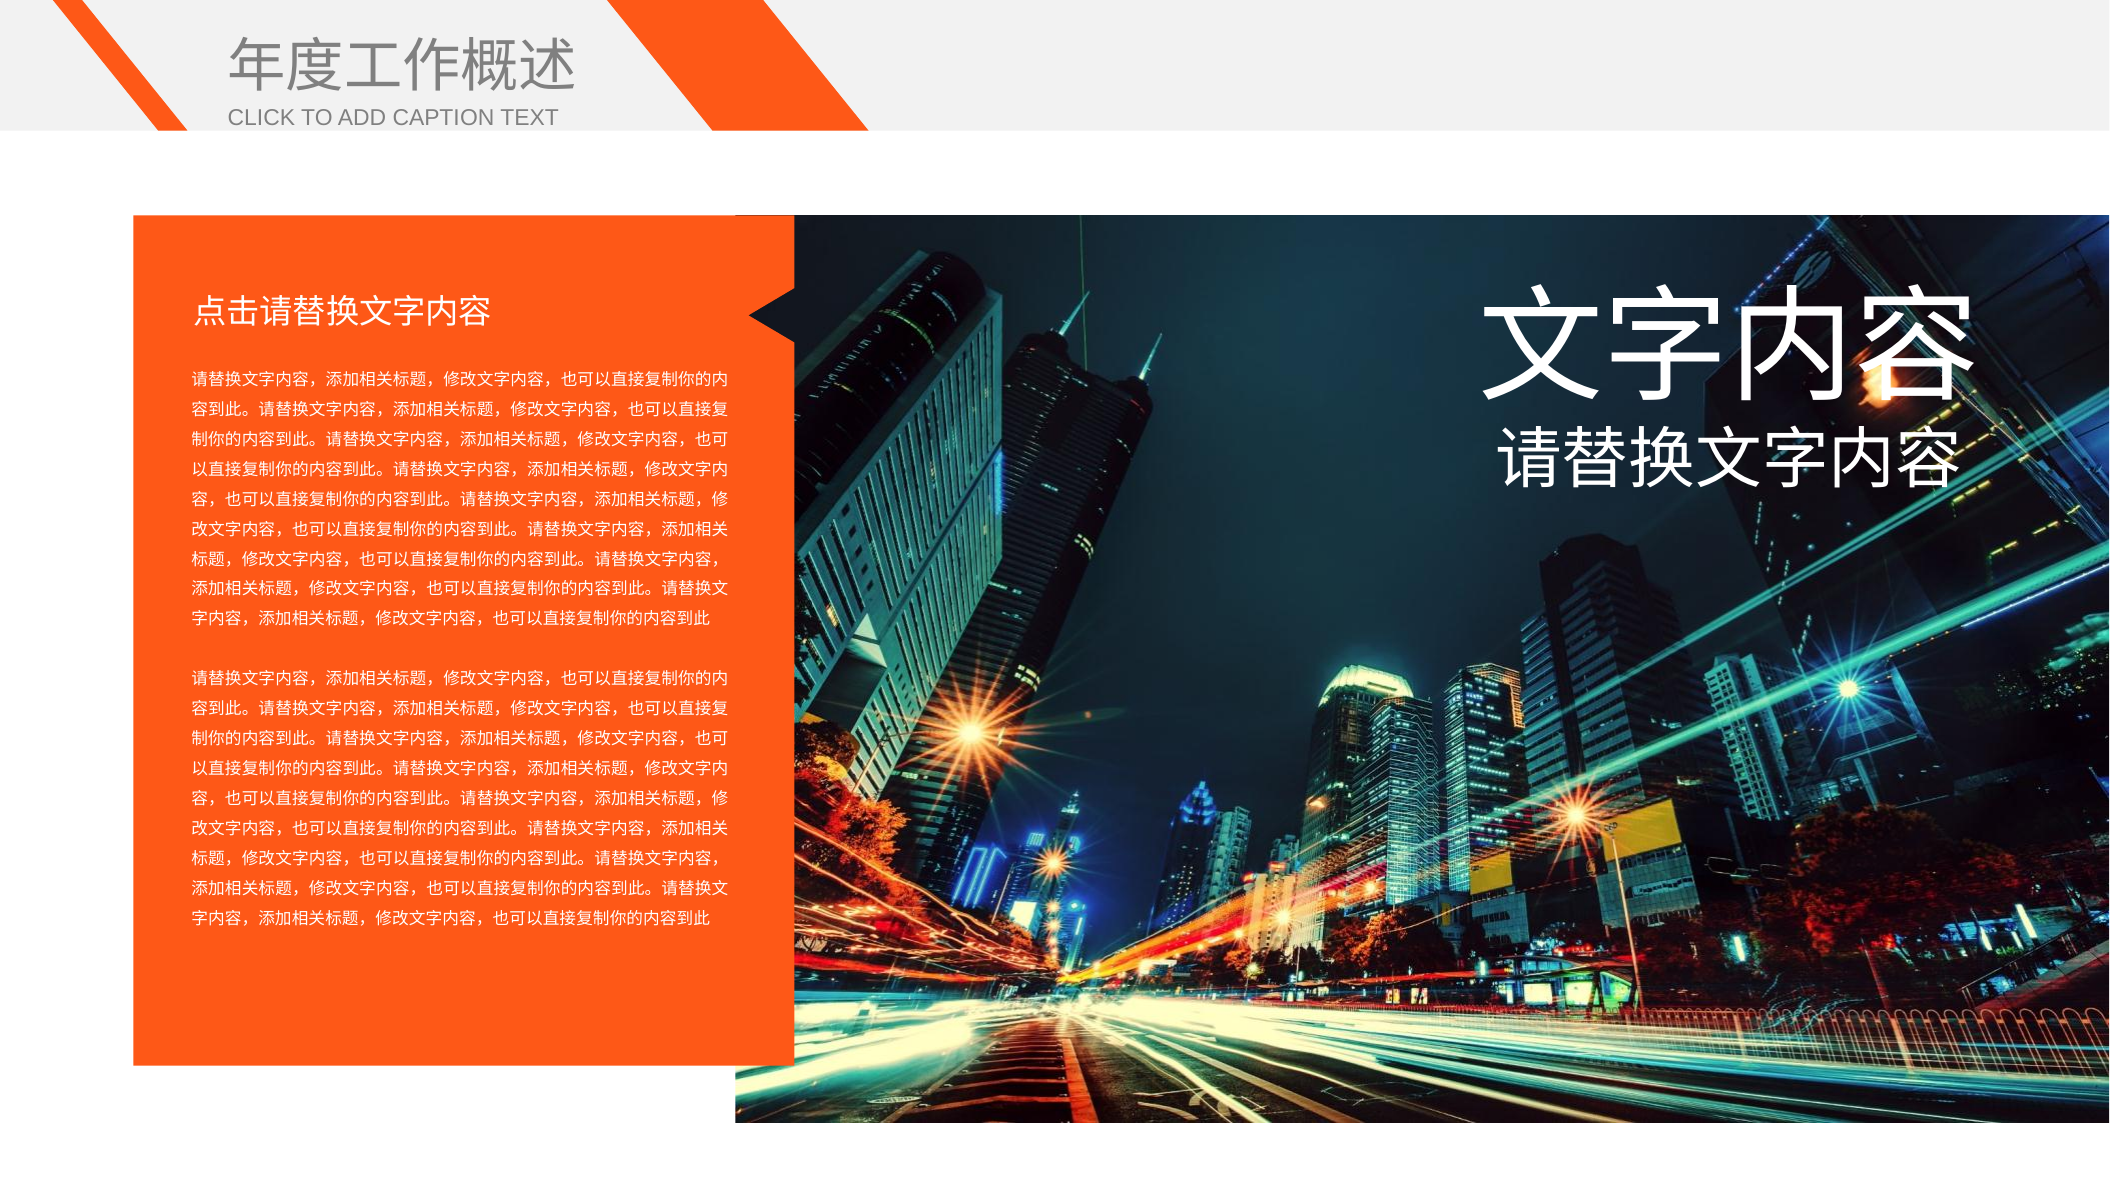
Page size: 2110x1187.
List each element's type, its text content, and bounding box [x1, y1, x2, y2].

text_box CLICK TO ADD CAPTION TEXT [227, 102, 607, 131]
text_box 文字内容 [1478, 265, 1980, 416]
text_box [133, 215, 795, 1066]
text_box 年度工作概述 [227, 27, 607, 98]
text_box 请替换文字内容 [1495, 415, 1978, 496]
text_box [734, 214, 2110, 1124]
